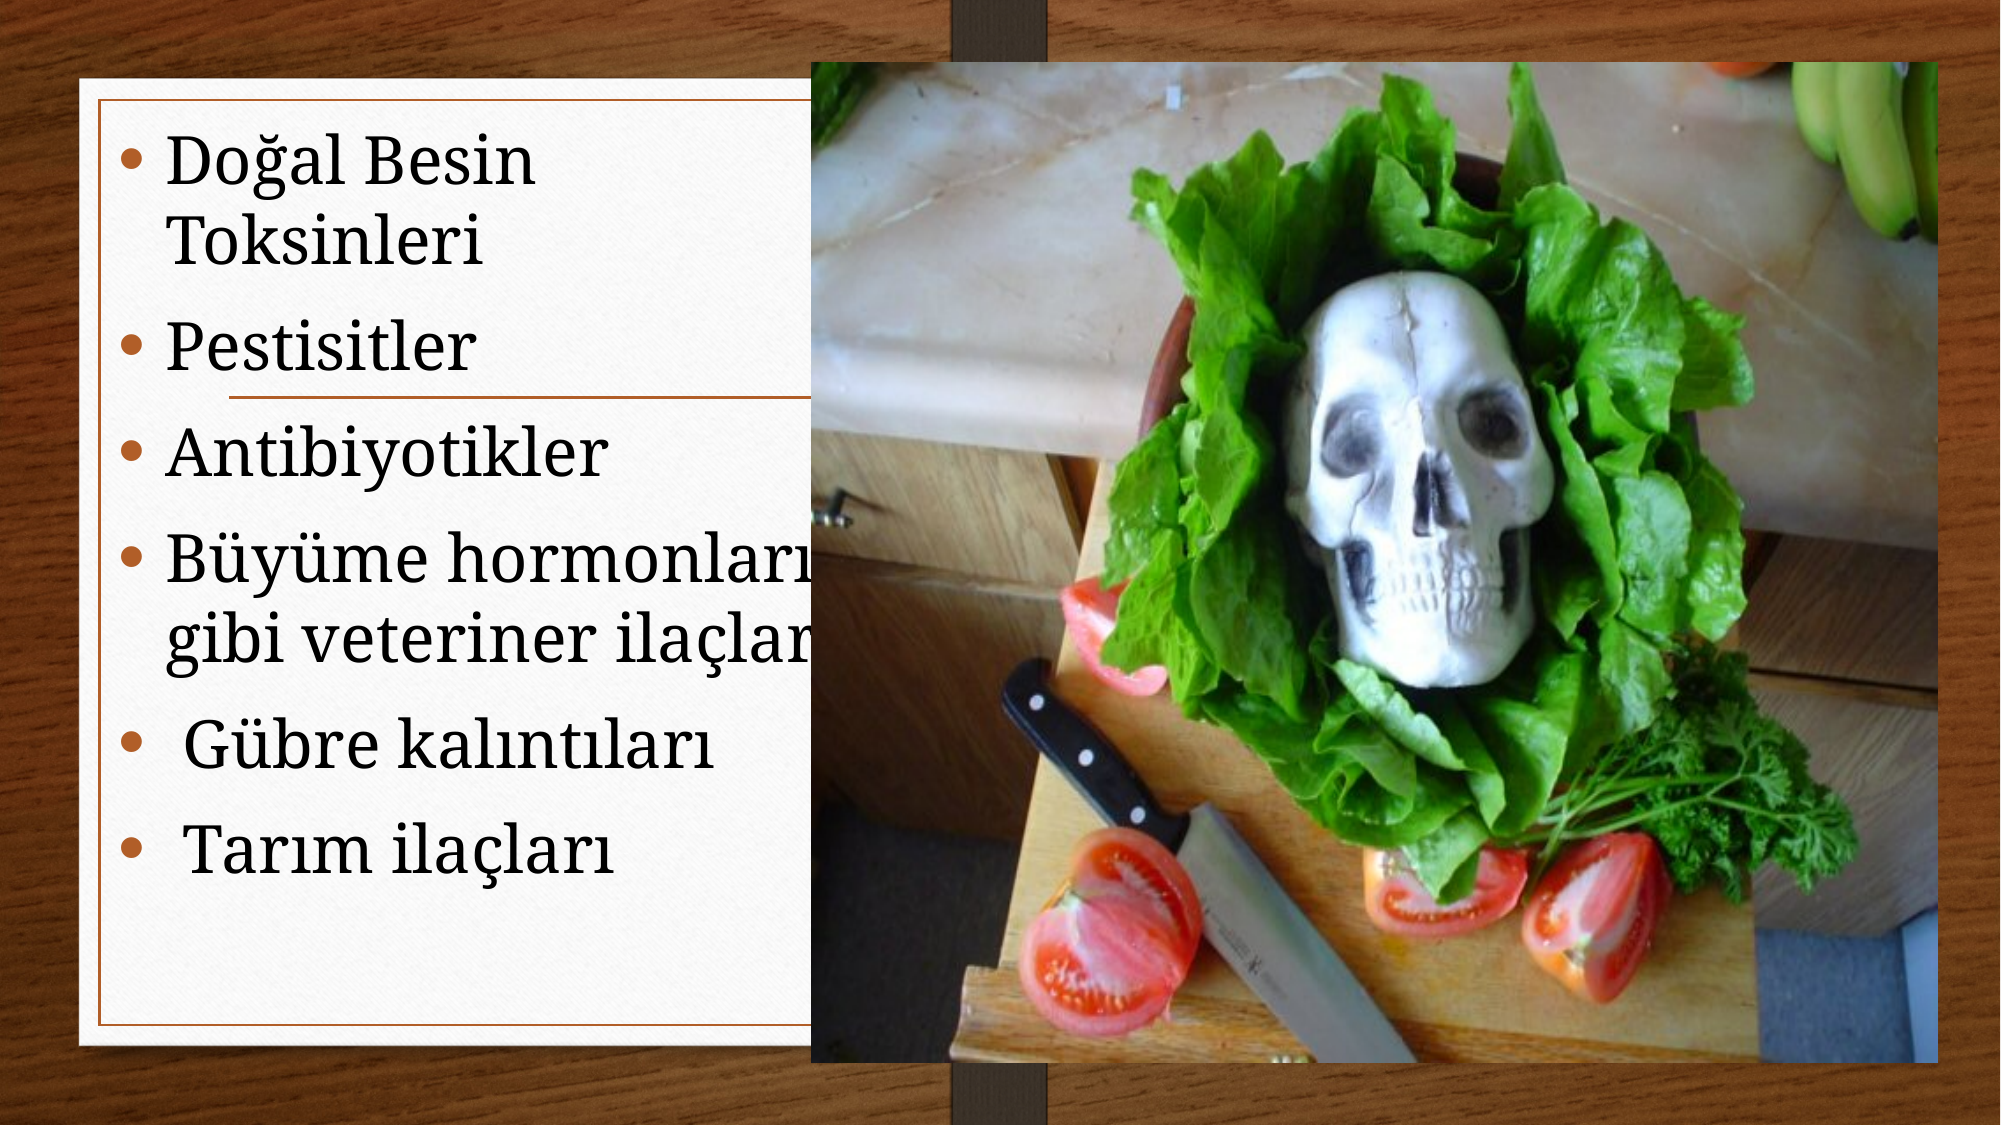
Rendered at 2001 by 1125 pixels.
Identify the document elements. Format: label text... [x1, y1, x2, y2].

list Doğal Besin Toksinleri Pestisitler Antibiyotikler Büyüme hormonları gibi veteriner ilaçları Gübre kalıntıları Tarım ilaçları [103, 110, 811, 1038]
picture [0, 0, 2001, 1125]
